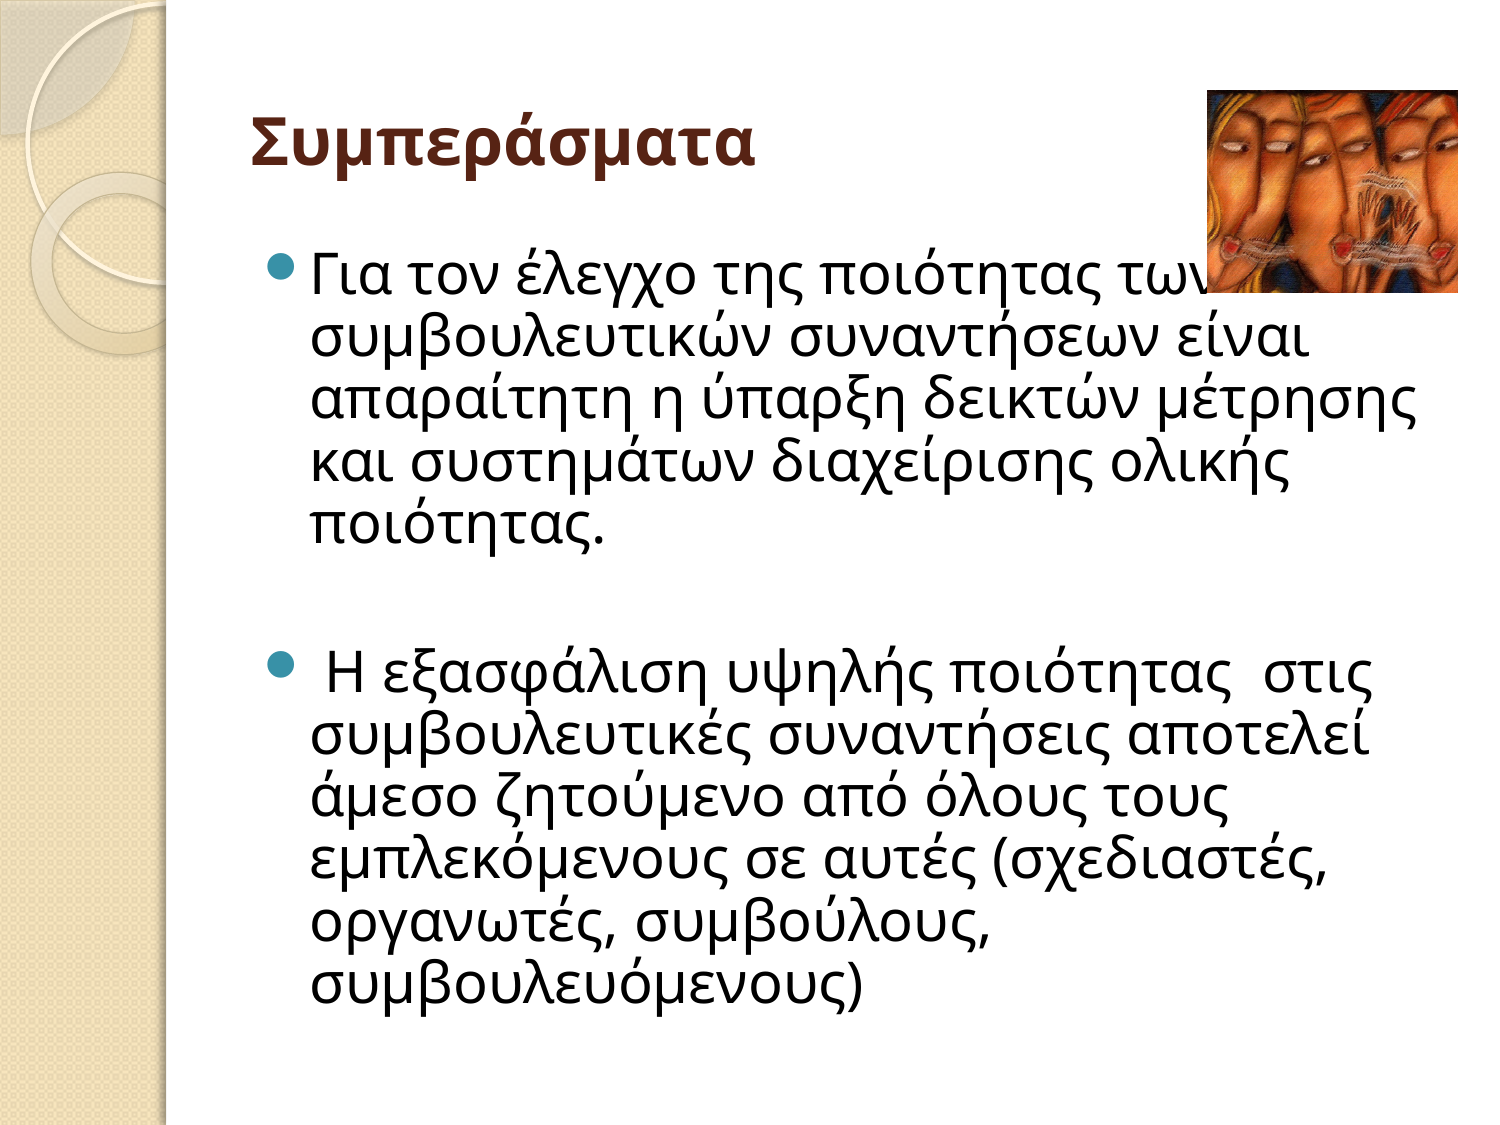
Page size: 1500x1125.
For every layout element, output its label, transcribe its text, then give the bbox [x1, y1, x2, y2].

list Για τον έλεγχο της ποιότητας των συμβουλευτικών συναντήσεων είναι απαραίτητη η ύπαρξη δεικτών μέτρησης και συστημάτων διαχείρισης ολικής ποιότητας. Η εξασφάλιση υψηλής ποιότητας στις συμβουλευτικές συναντήσεις αποτελεί άμεσο ζητούμενο από όλους τους εμπλεκόμενους σε αυτές (σχεδιαστές, οργανωτές, συμβούλους, συμβουλευόμενους) [235, 237, 1466, 1025]
title Συμπεράσματα [235, 45, 1466, 233]
picture [1206, 89, 1458, 294]
